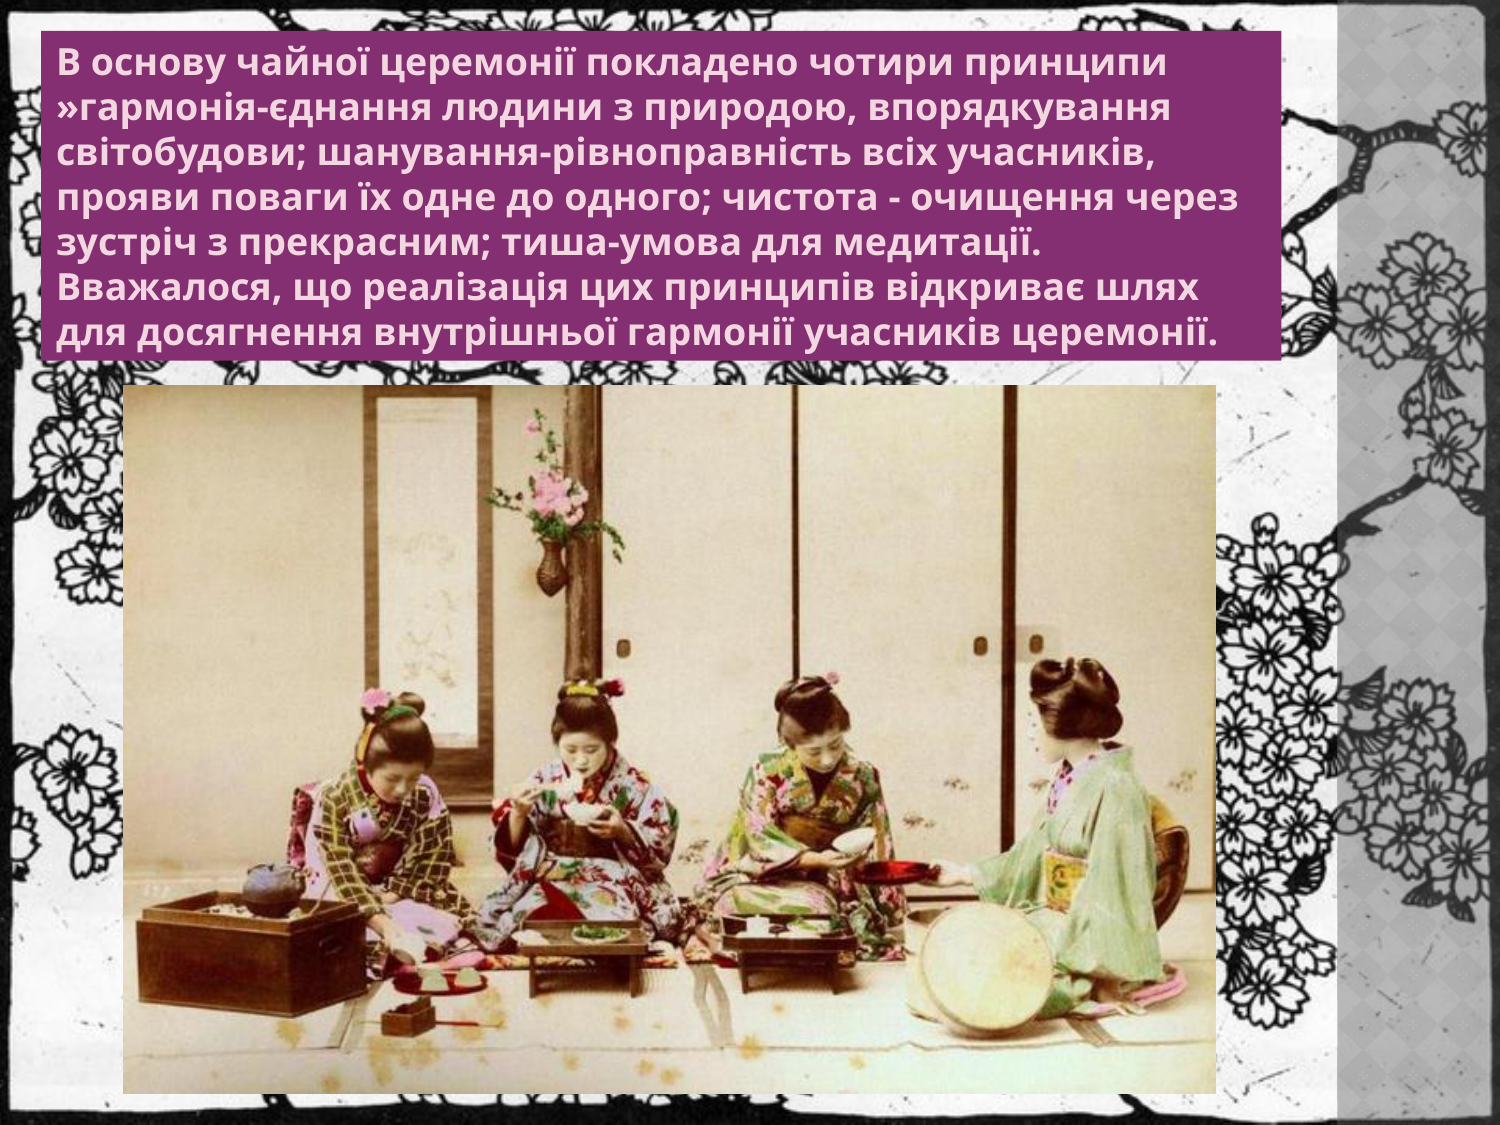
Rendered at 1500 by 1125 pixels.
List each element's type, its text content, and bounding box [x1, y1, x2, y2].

text_box В основу чайної церемонії покладено чотири принципи »гармонія-єднання людини з природою, впорядкування світобудови; шанування-рівноправність всіх учасників, прояви поваги їх одне до одного; чистота - очищення через зустріч з прекрасним; тиша-умова для медитації. Вважалося, що реалізація цих принципів відкриває шлях для досягнення внутрішньої гармонії учасників церемонії. [41, 30, 1282, 361]
picture [0, 0, 1500, 1125]
